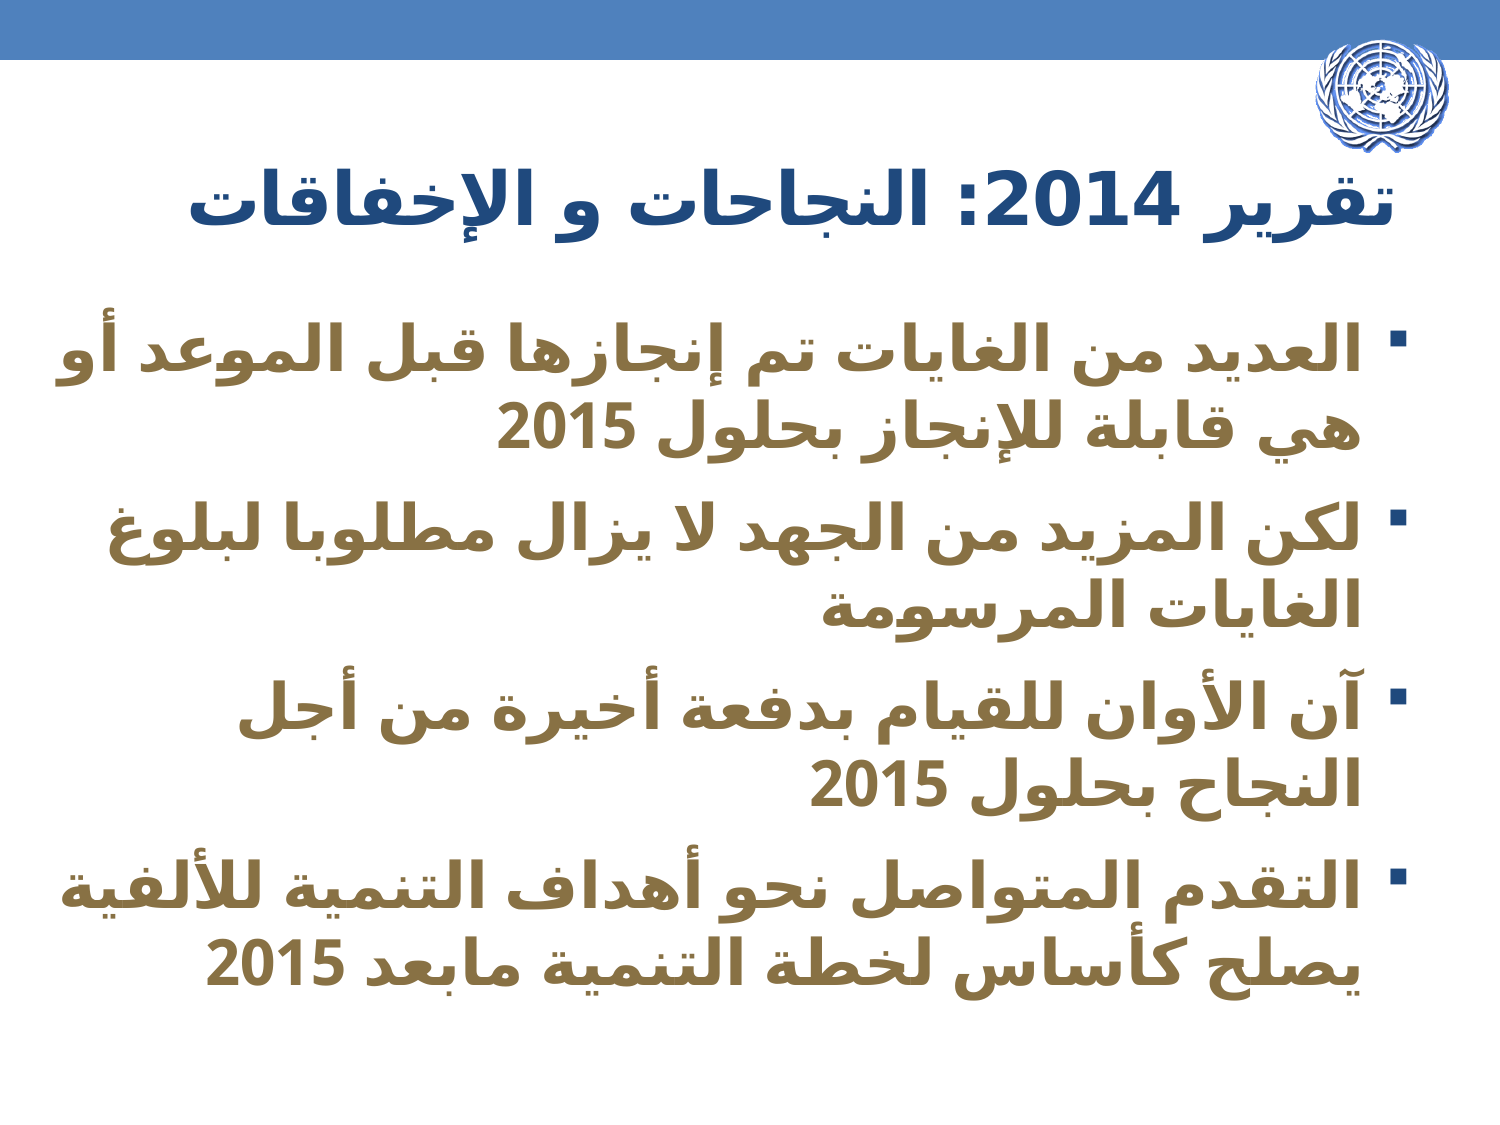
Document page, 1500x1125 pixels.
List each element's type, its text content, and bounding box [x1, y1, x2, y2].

text_box [0, 0, 1150, 200]
picture [1312, 37, 1451, 155]
title تقرير 2014: النجاحات و الإخفاقات [162, 141, 1425, 250]
list العديد من الغايات تم إنجازها قبل الموعد أو هي قابلة للإنجاز بحلول 2015 لكن المزيد من الجهد لا يزال مطلوبا لبلوغ الغايات المرسومة آن الأوان للقيام بدفعة أخيرة من أجل النجاح بحلول 2015 التقدم المتواصل نحو أهداف التنمية للألفية يصلح كأساس لخطة التنمية مابعد 2015 [37, 299, 1425, 1063]
